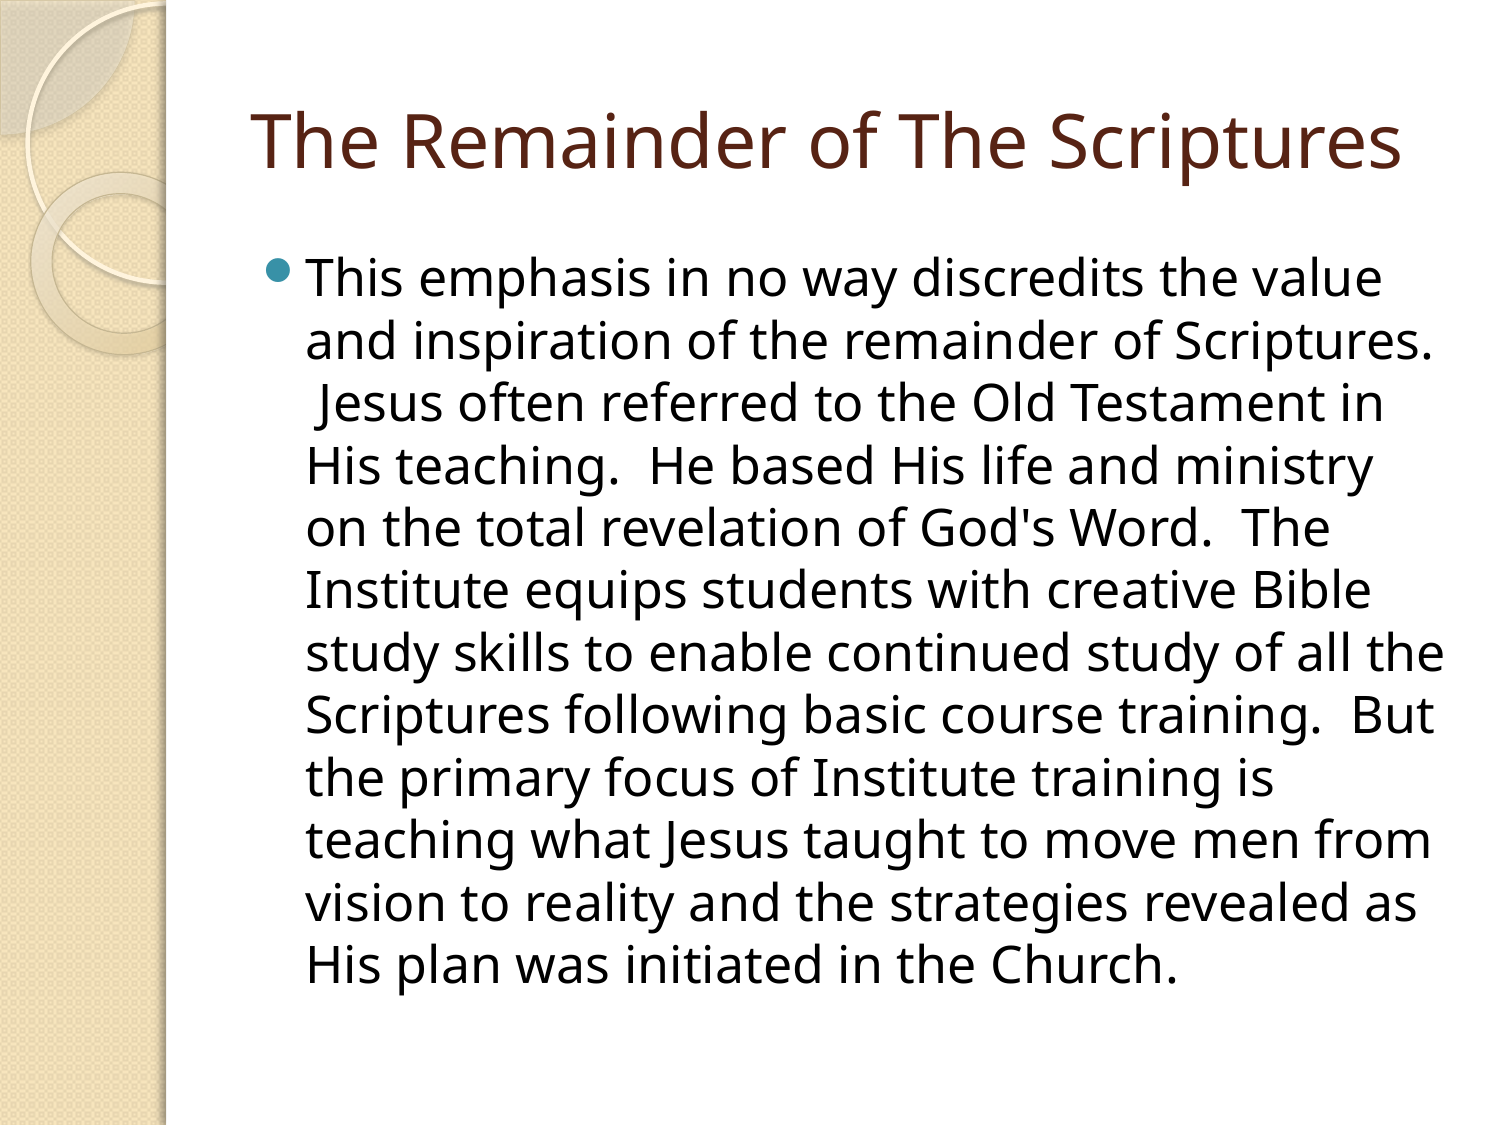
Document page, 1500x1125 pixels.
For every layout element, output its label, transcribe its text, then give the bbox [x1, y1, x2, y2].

title The Remainder of The Scriptures [235, 45, 1466, 233]
list This emphasis in no way discredits the value and inspiration of the remainder of Scriptures. Jesus often referred to the Old Testament in His teaching. He based His life and ministry on the total revelation of God's Word. The Institute equips students with creative Bible study skills to enable continued study of all the Scriptures following basic course training. But the primary focus of Institute training is teaching what Jesus taught to move men from vision to reality and the strategies revealed as His plan was initiated in the Church. [235, 237, 1466, 1025]
